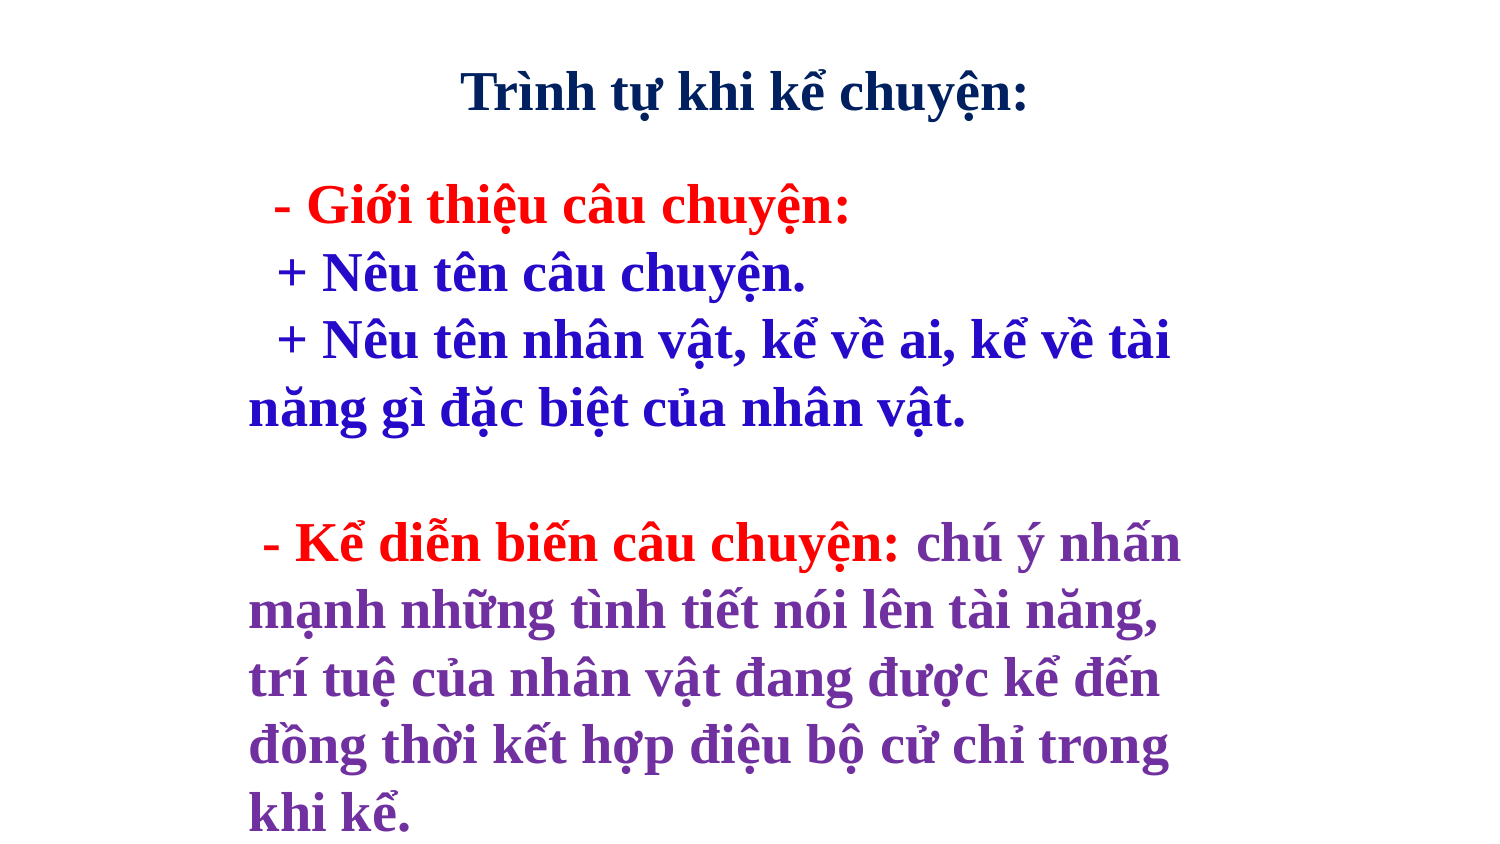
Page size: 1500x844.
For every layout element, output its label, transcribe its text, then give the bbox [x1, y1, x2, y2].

text_box Trình tự khi kể chuyện: [257, 46, 1233, 126]
text_box - Giới thiệu câu chuyện: + Nêu tên câu chuyện. + Nêu tên nhân vật, kể về ai, kể về tài năng gì đặc biệt của nhân vật. - Kể diễn biến câu chuyện: chú ý nhấn mạnh những tình tiết nói lên tài năng, trí tuệ của nhân vật đang được kể đến đồng thời kết hợp điệu bộ cử chỉ trong khi kể. [233, 126, 1238, 844]
